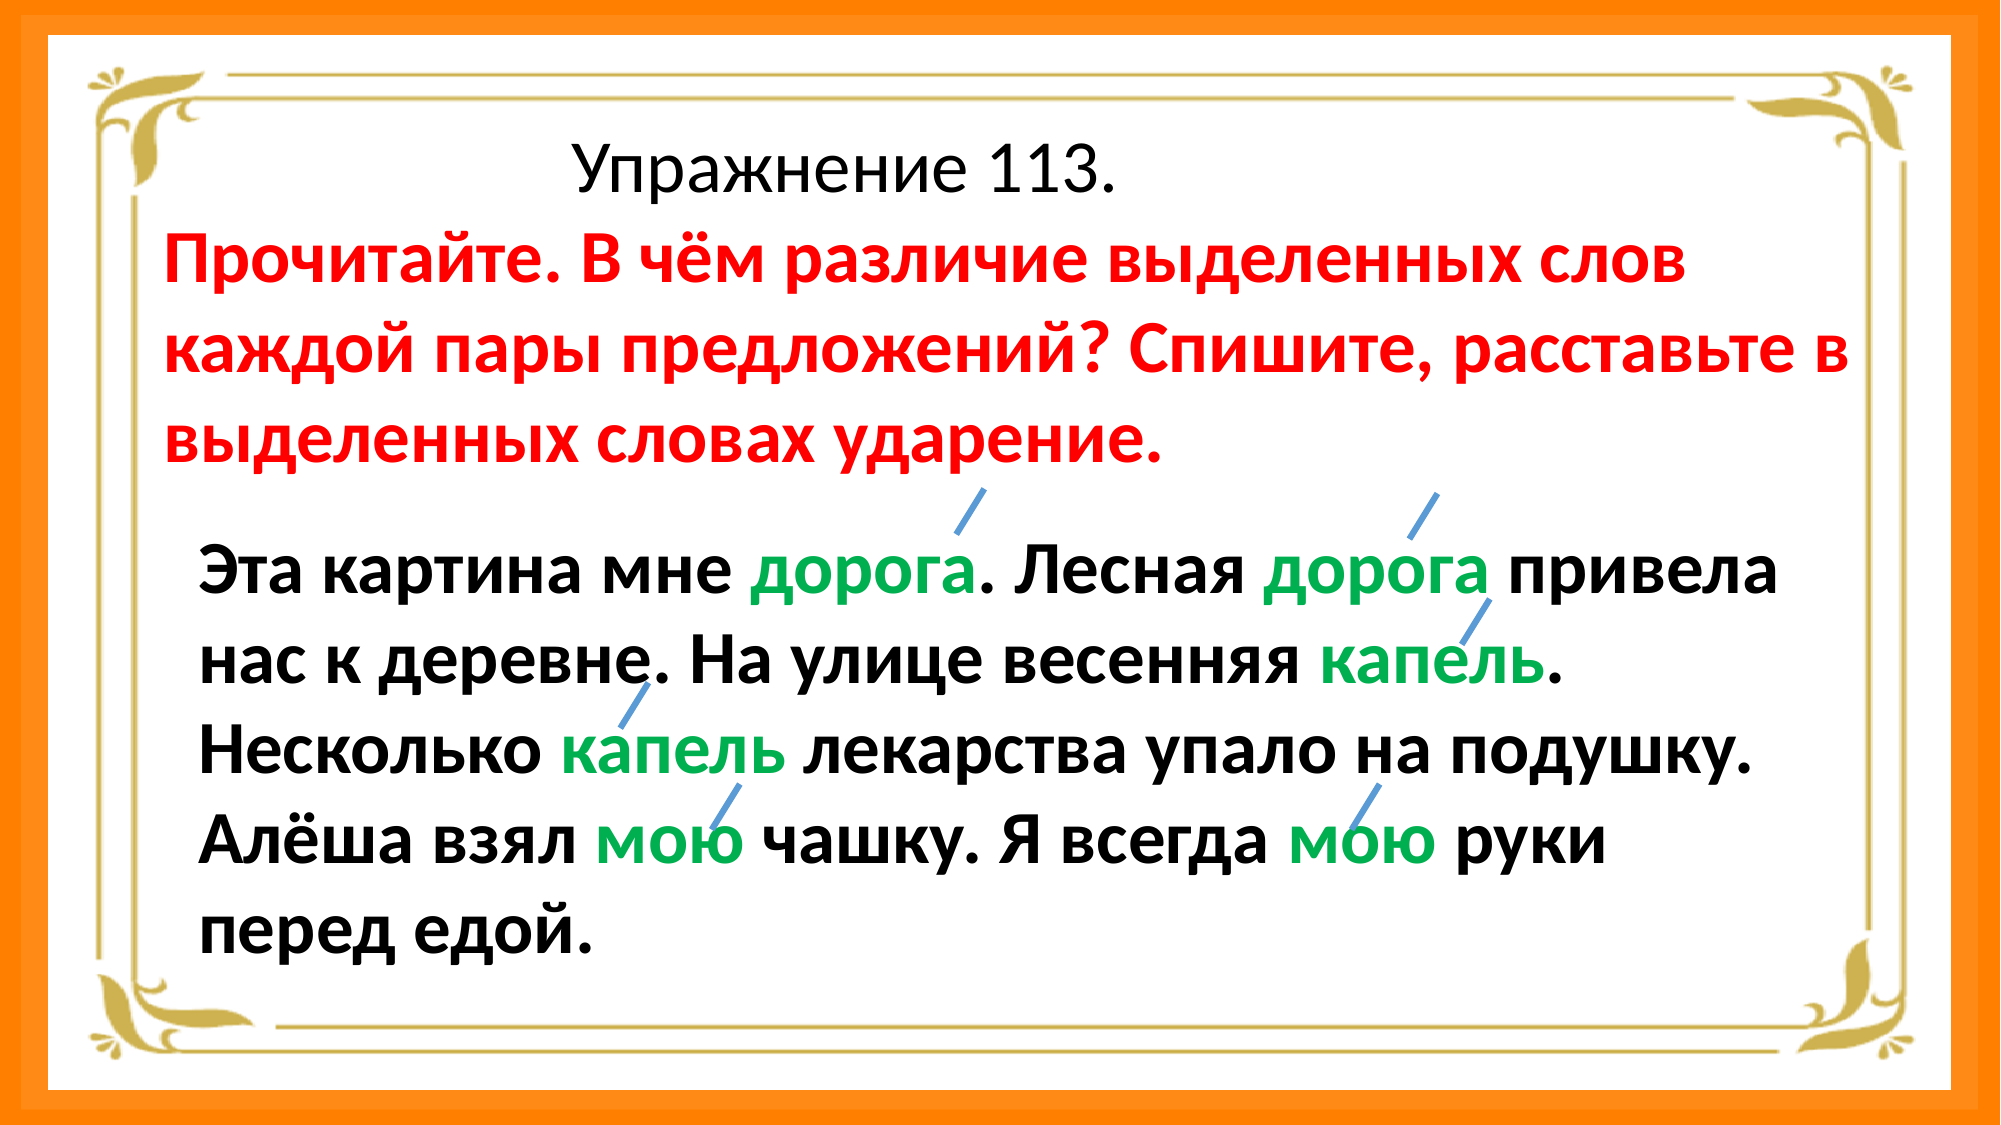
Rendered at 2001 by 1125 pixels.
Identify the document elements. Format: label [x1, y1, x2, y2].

text_box [1409, 493, 1438, 540]
text_box [711, 784, 740, 830]
text_box [956, 488, 985, 535]
text_box [620, 682, 649, 729]
picture [0, 0, 2000, 1125]
text_box [1461, 598, 1490, 645]
text_box [1351, 784, 1380, 830]
